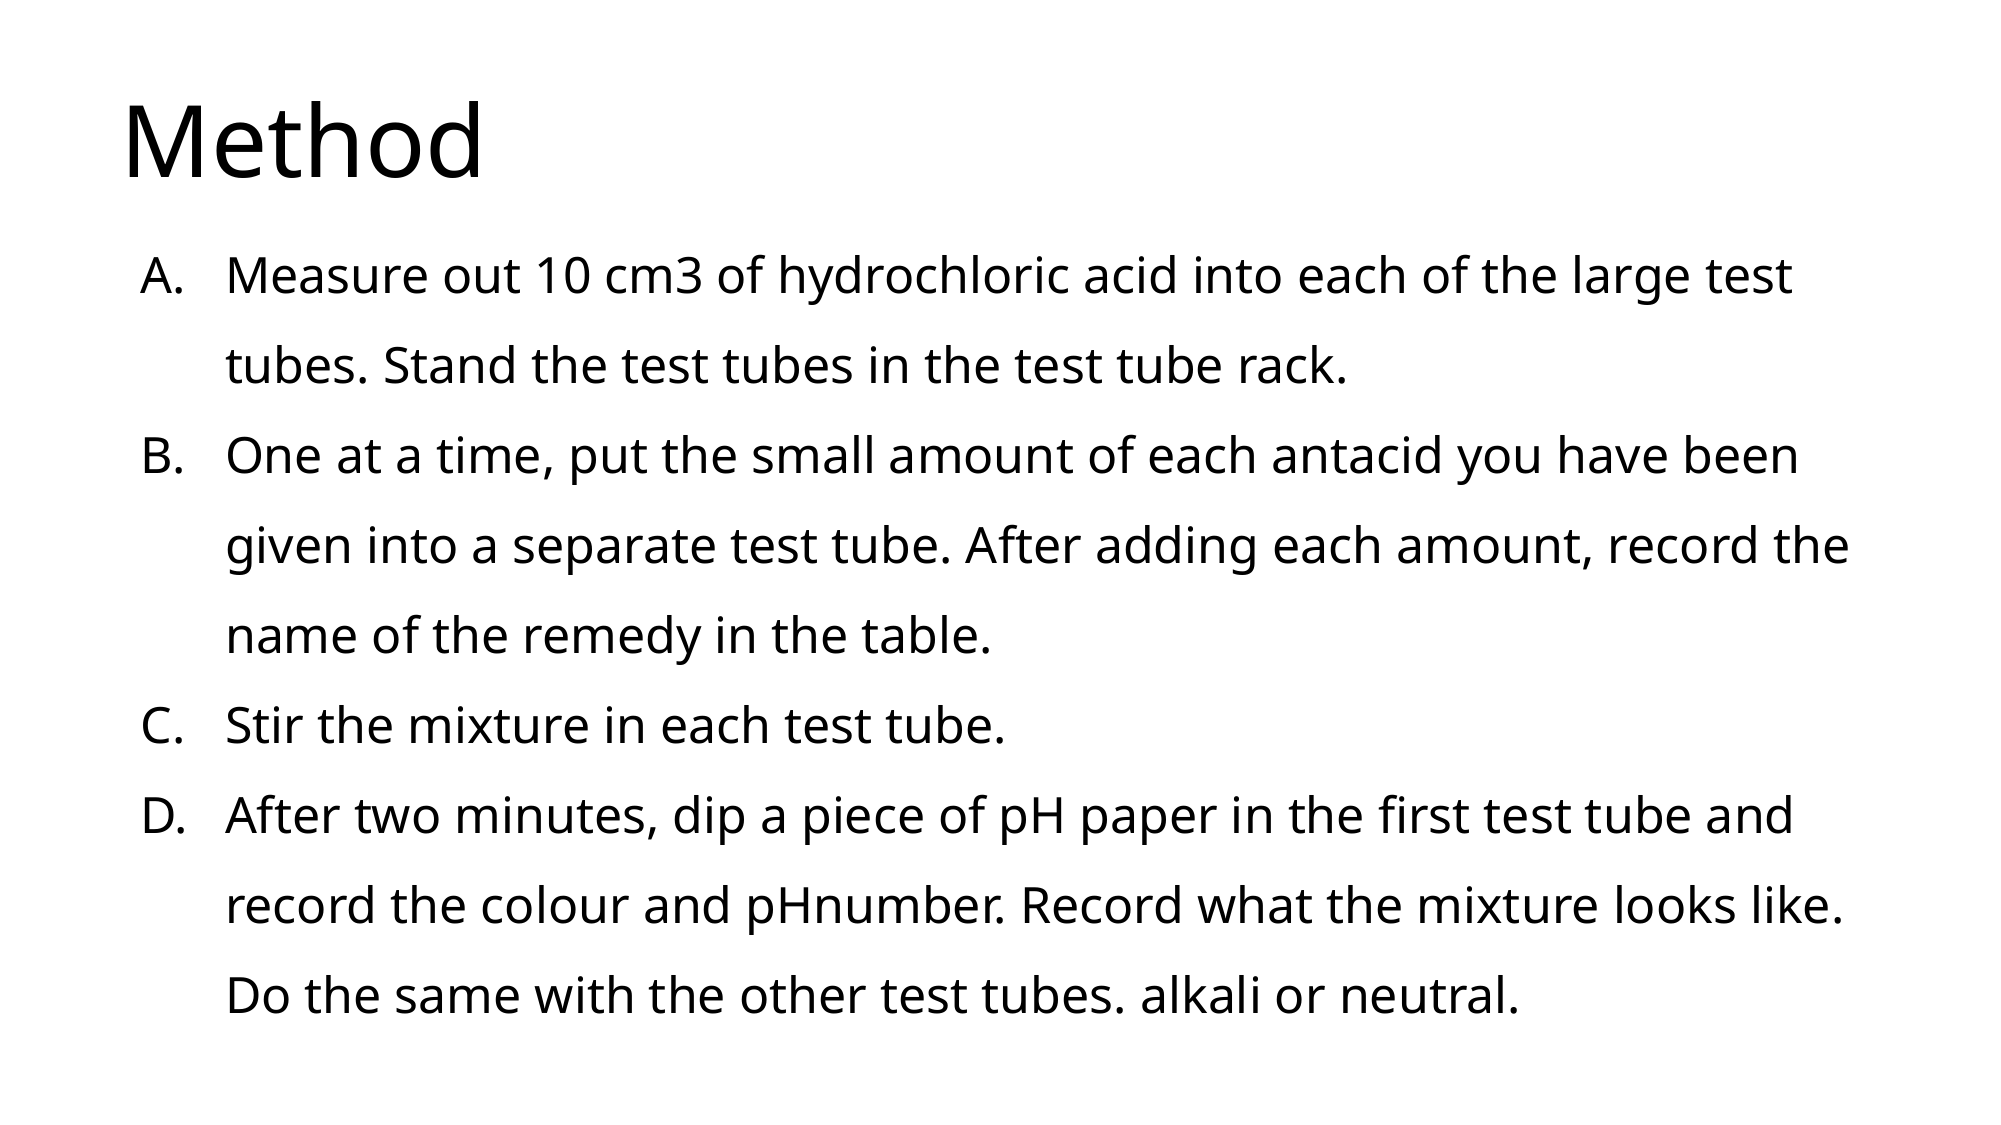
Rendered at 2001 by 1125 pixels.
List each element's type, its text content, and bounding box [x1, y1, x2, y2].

text_box Measure out 10 cm3 of hydrochloric acid into each of the large test tubes. Stand the test tubes in the test tube rack. One at a time, put the small amount of each antacid you have been given into a separate test tube. After adding each amount, record the name of the remedy in the table. Stir the mixture in each test tube. After two minutes, dip a piece of pH paper in the first test tube and record the colour and pHnumber. Record what the mixture looks like. Do the same with the other test tubes. alkali or neutral. [125, 206, 1899, 1107]
text_box Method [105, 70, 503, 206]
